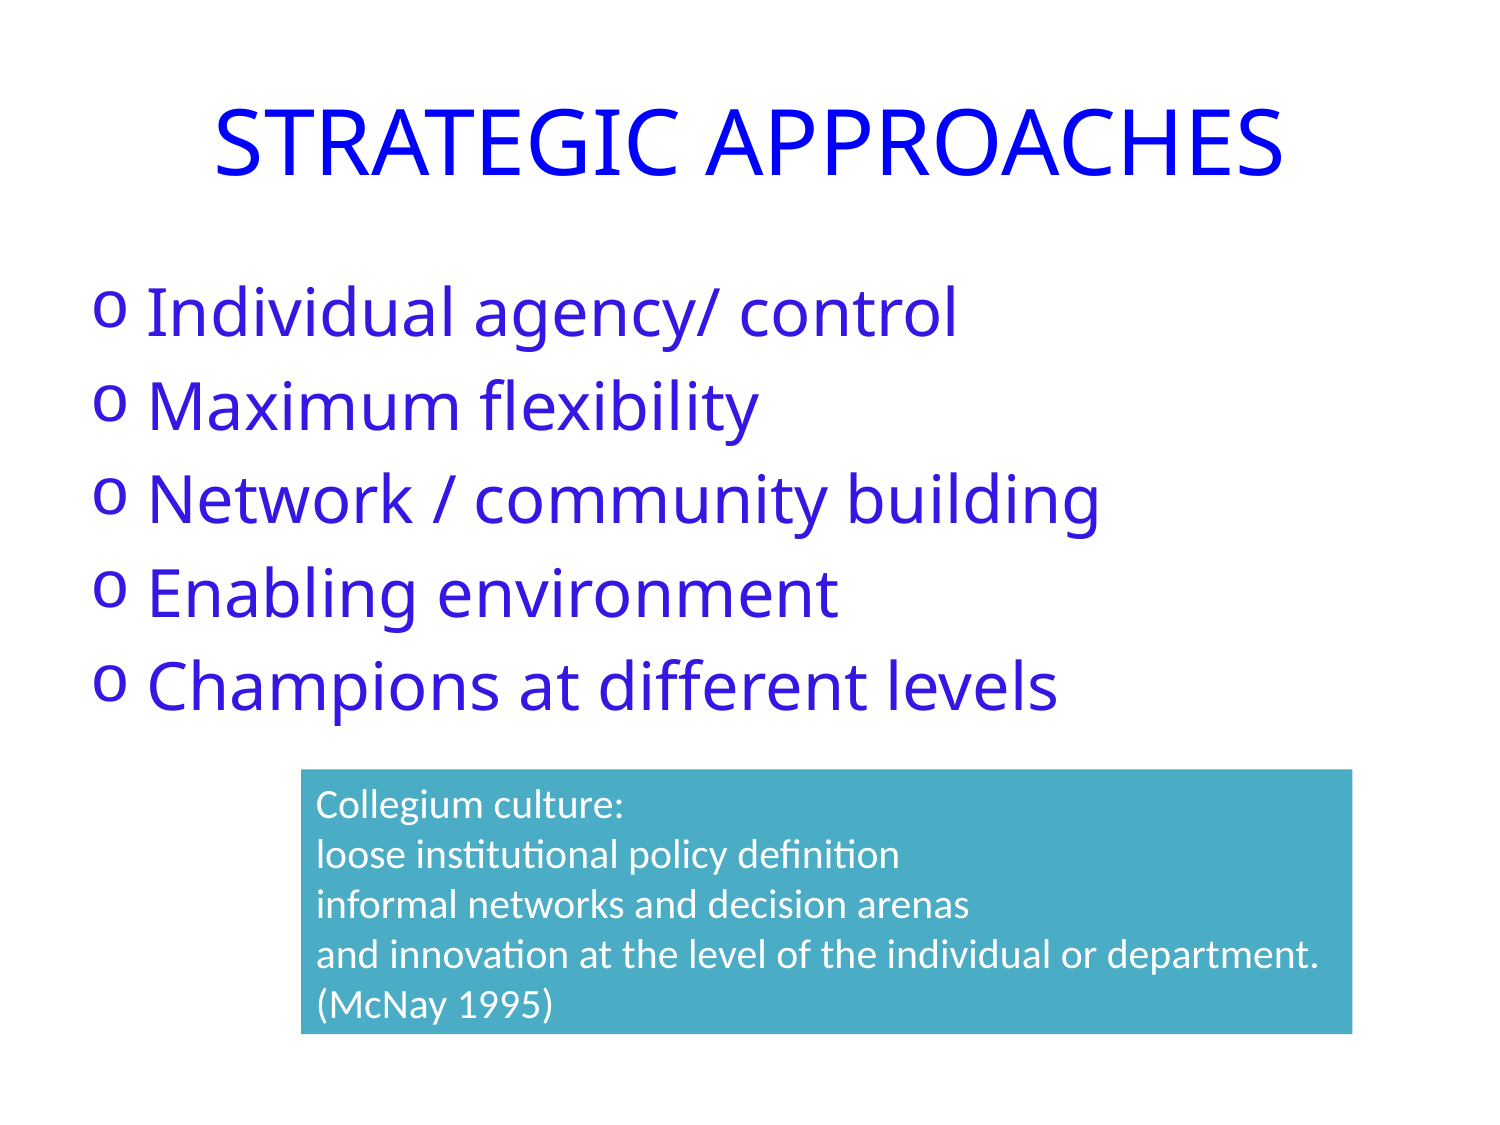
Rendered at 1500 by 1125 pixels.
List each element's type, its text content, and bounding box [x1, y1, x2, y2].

title Strategic approaches [75, 45, 1425, 233]
text_box Collegium culture: loose institutional policy definition informal networks and decision arenas and innovation at the level of the individual or department. (McNay 1995) [301, 769, 1353, 1035]
list Individual agency/ control Maximum flexibility Network / community building Enabling environment Champions at different levels [75, 262, 1425, 1005]
